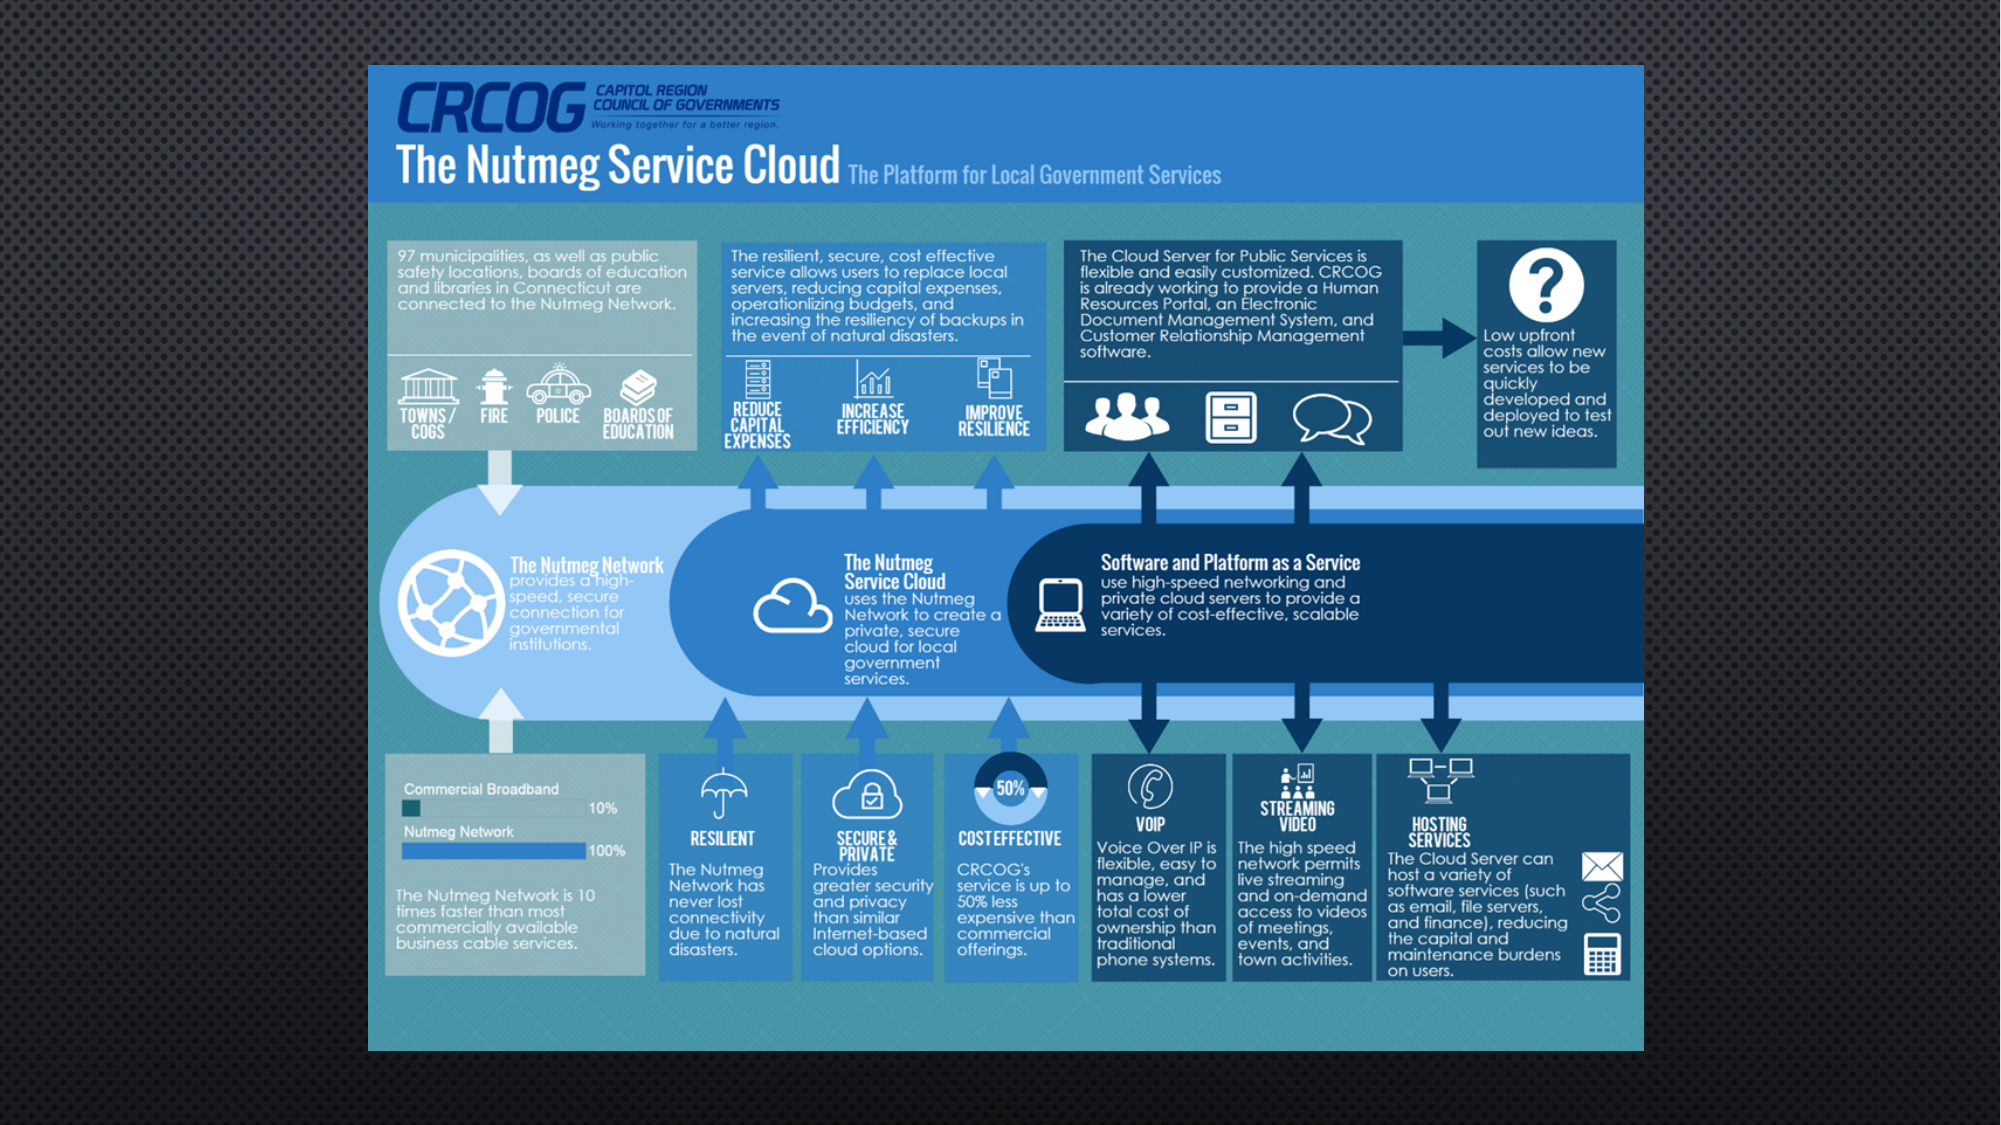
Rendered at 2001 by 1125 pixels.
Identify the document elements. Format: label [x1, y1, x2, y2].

picture [367, 64, 1644, 1051]
